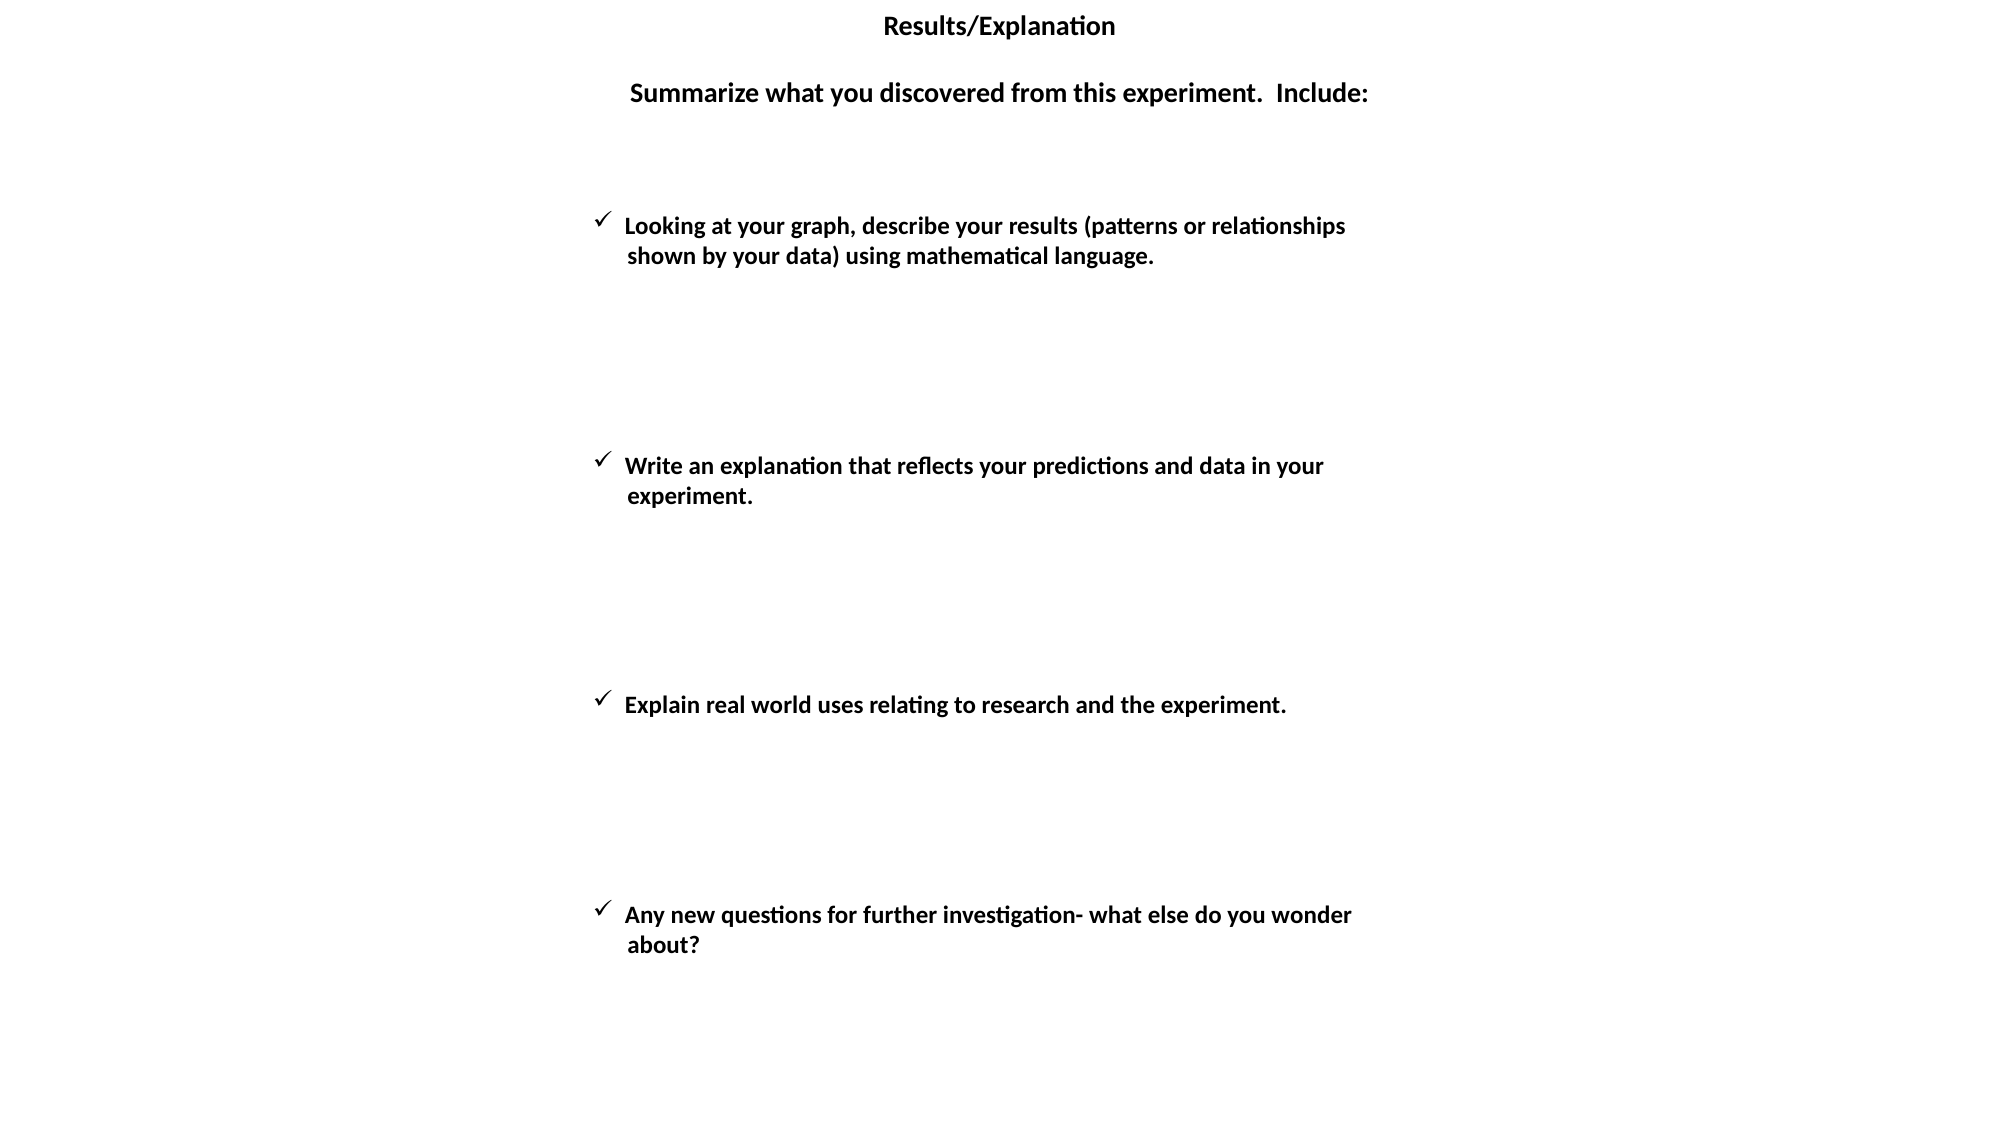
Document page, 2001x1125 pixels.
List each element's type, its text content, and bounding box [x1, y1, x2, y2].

text_box Results/Explanation Summarize what you discovered from this experiment. Include: Looking at your graph, describe your results (patterns or relationships shown by your data) using mathematical language. Write an explanation that reflects your predictions and data in your experiment. Explain real world uses relating to research and the experiment. Any new questions for further investigation- what else do you wonder about? [578, 0, 1422, 966]
